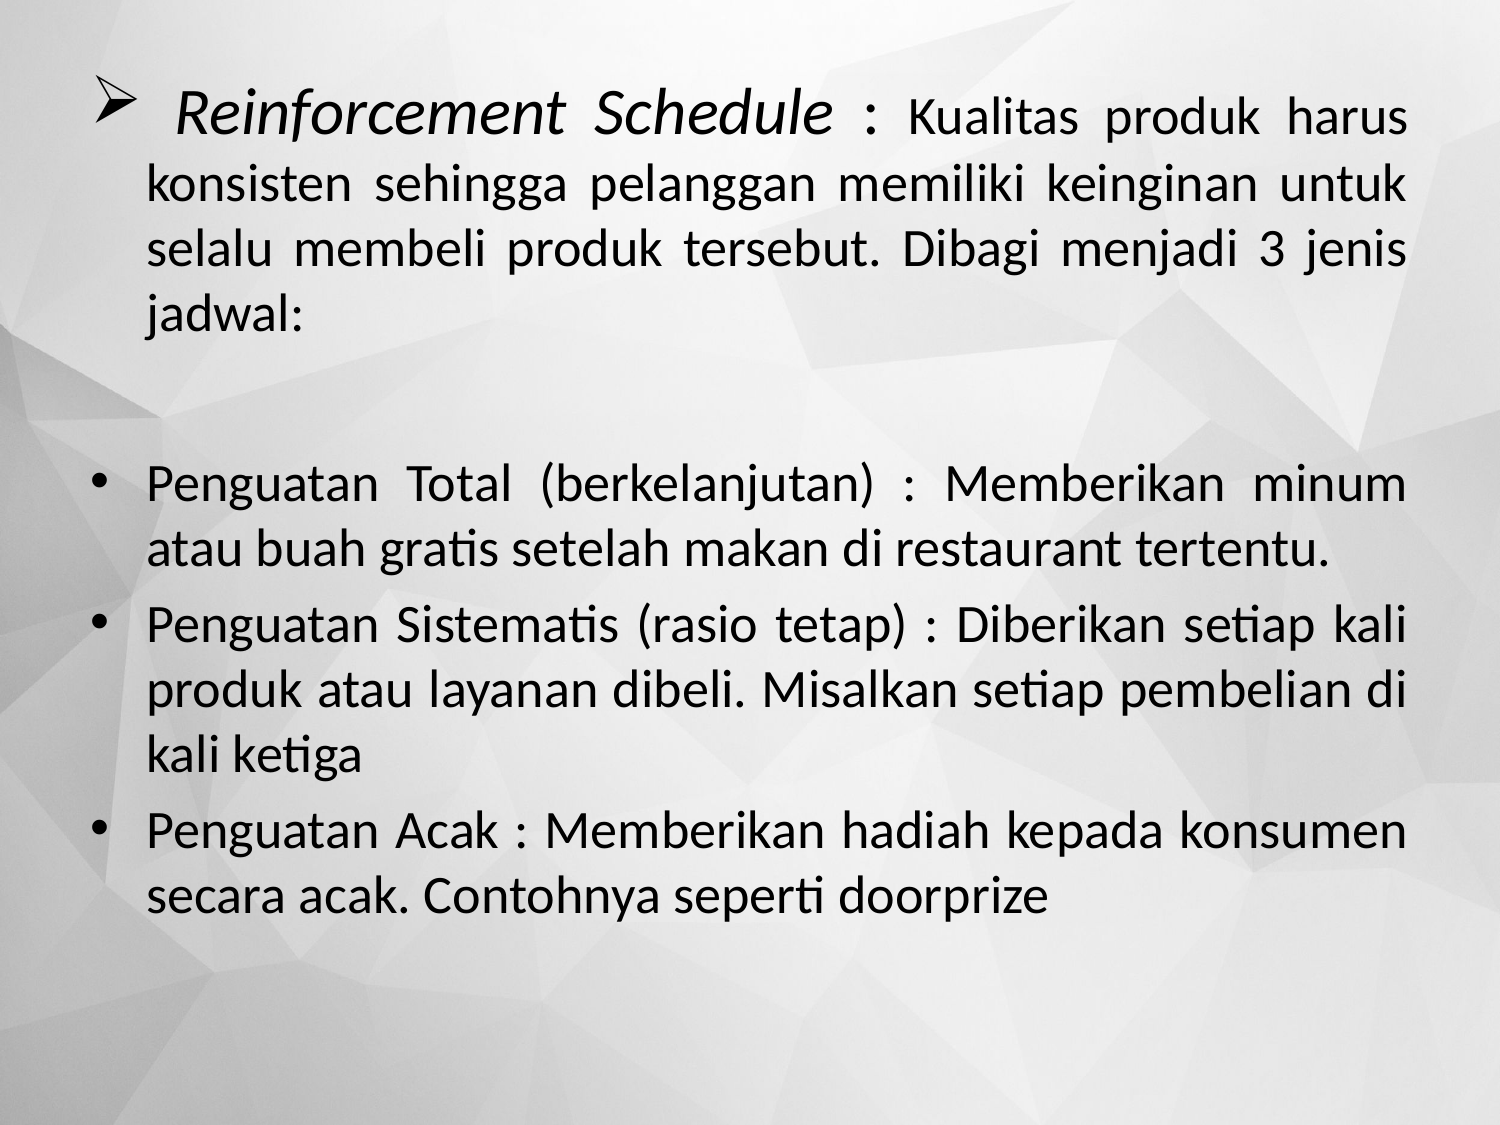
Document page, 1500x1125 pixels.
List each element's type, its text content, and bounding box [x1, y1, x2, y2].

picture [0, 0, 1500, 1125]
list Reinforcement Schedule : Kualitas produk harus konsisten sehingga pelanggan memiliki keinginan untuk selalu membeli produk tersebut. Dibagi menjadi 3 jenis jadwal: Penguatan Total (berkelanjutan) : Memberikan minum atau buah gratis setelah makan di restaurant tertentu. Penguatan Sistematis (rasio tetap) : Diberikan setiap kali produk atau layanan dibeli. Misalkan setiap pembelian di kali ketiga Penguatan Acak : Memberikan hadiah kepada konsumen secara acak. Contohnya seperti doorprize [75, 59, 1425, 1071]
